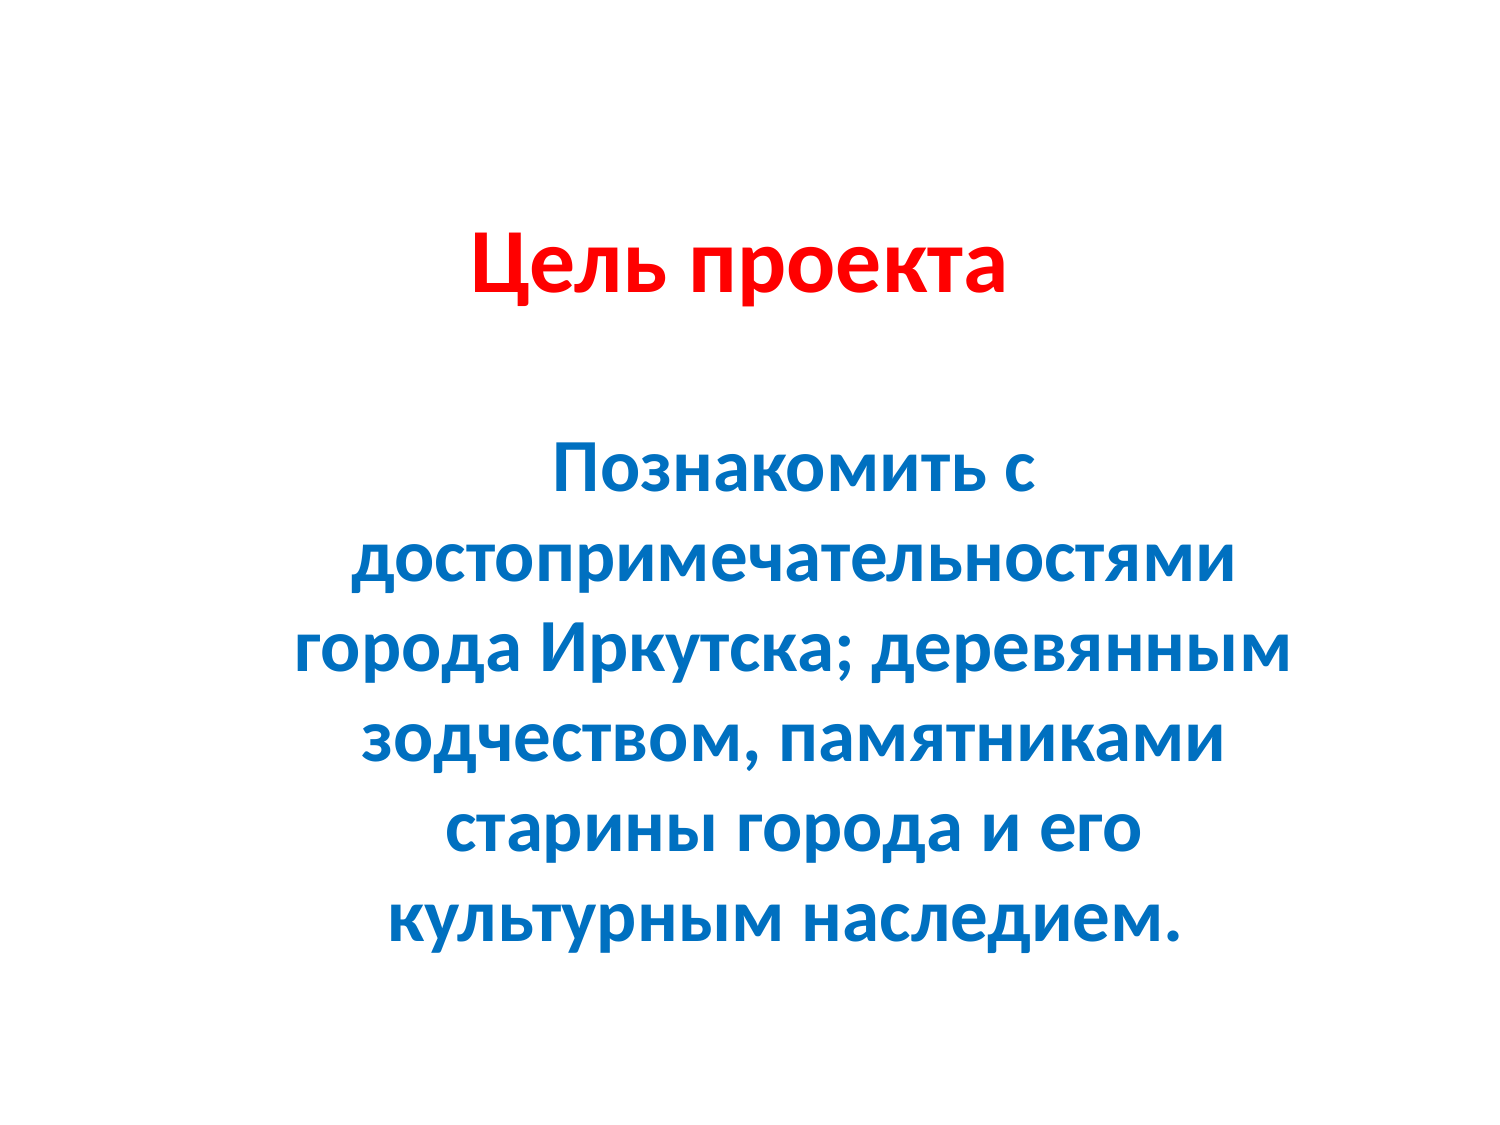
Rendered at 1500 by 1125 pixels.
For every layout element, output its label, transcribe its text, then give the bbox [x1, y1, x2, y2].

title Цель проекта [112, 160, 1388, 350]
subtitle Познакомить с достопримечательностями города Иркутска; деревянным зодчеством, памятниками старины города и его культурным наследием. [225, 408, 1365, 1012]
